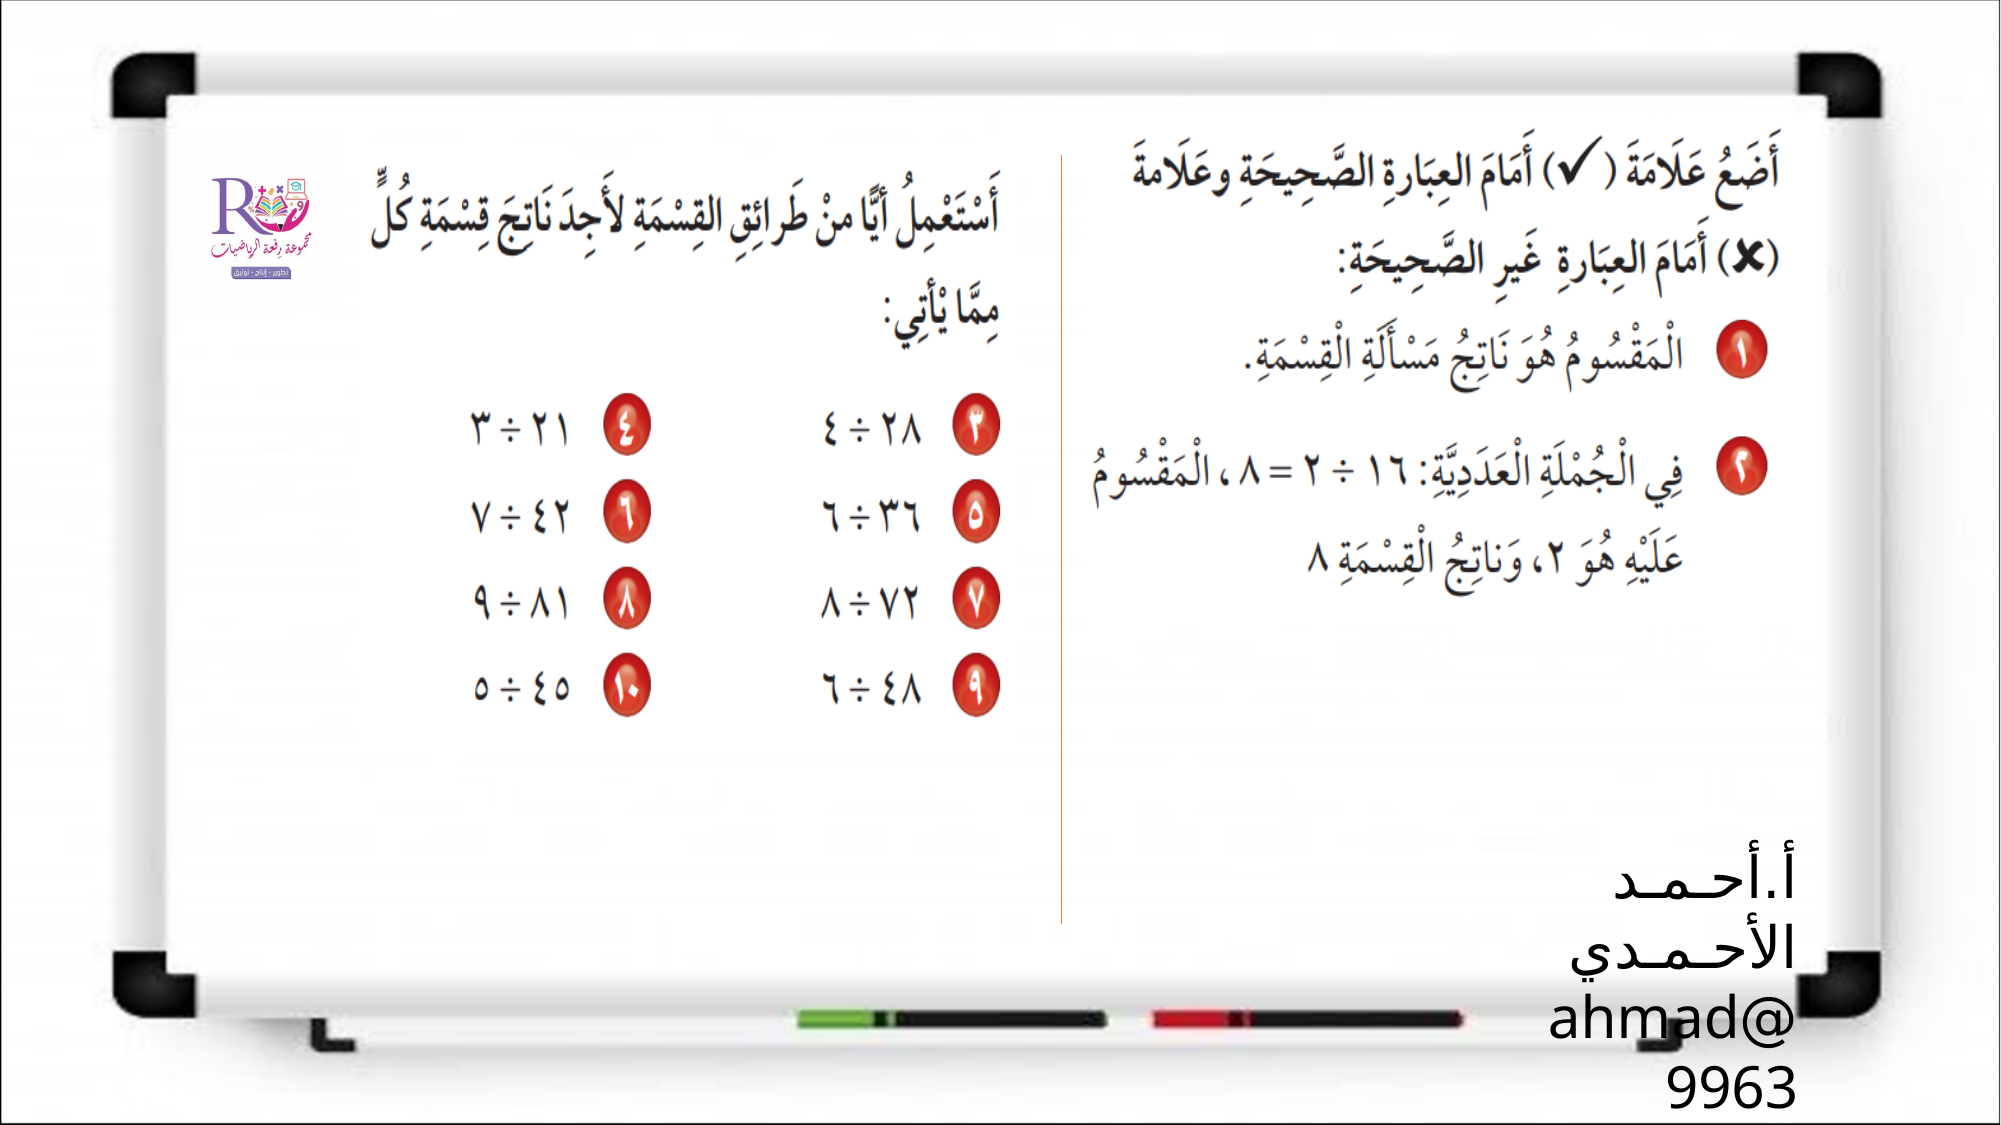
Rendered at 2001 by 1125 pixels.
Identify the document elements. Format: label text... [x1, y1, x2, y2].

picture [0, 0, 2001, 1125]
text_box أ.أحـمـد الأحـمـدي @ahmad9963 [1507, 832, 1813, 1125]
